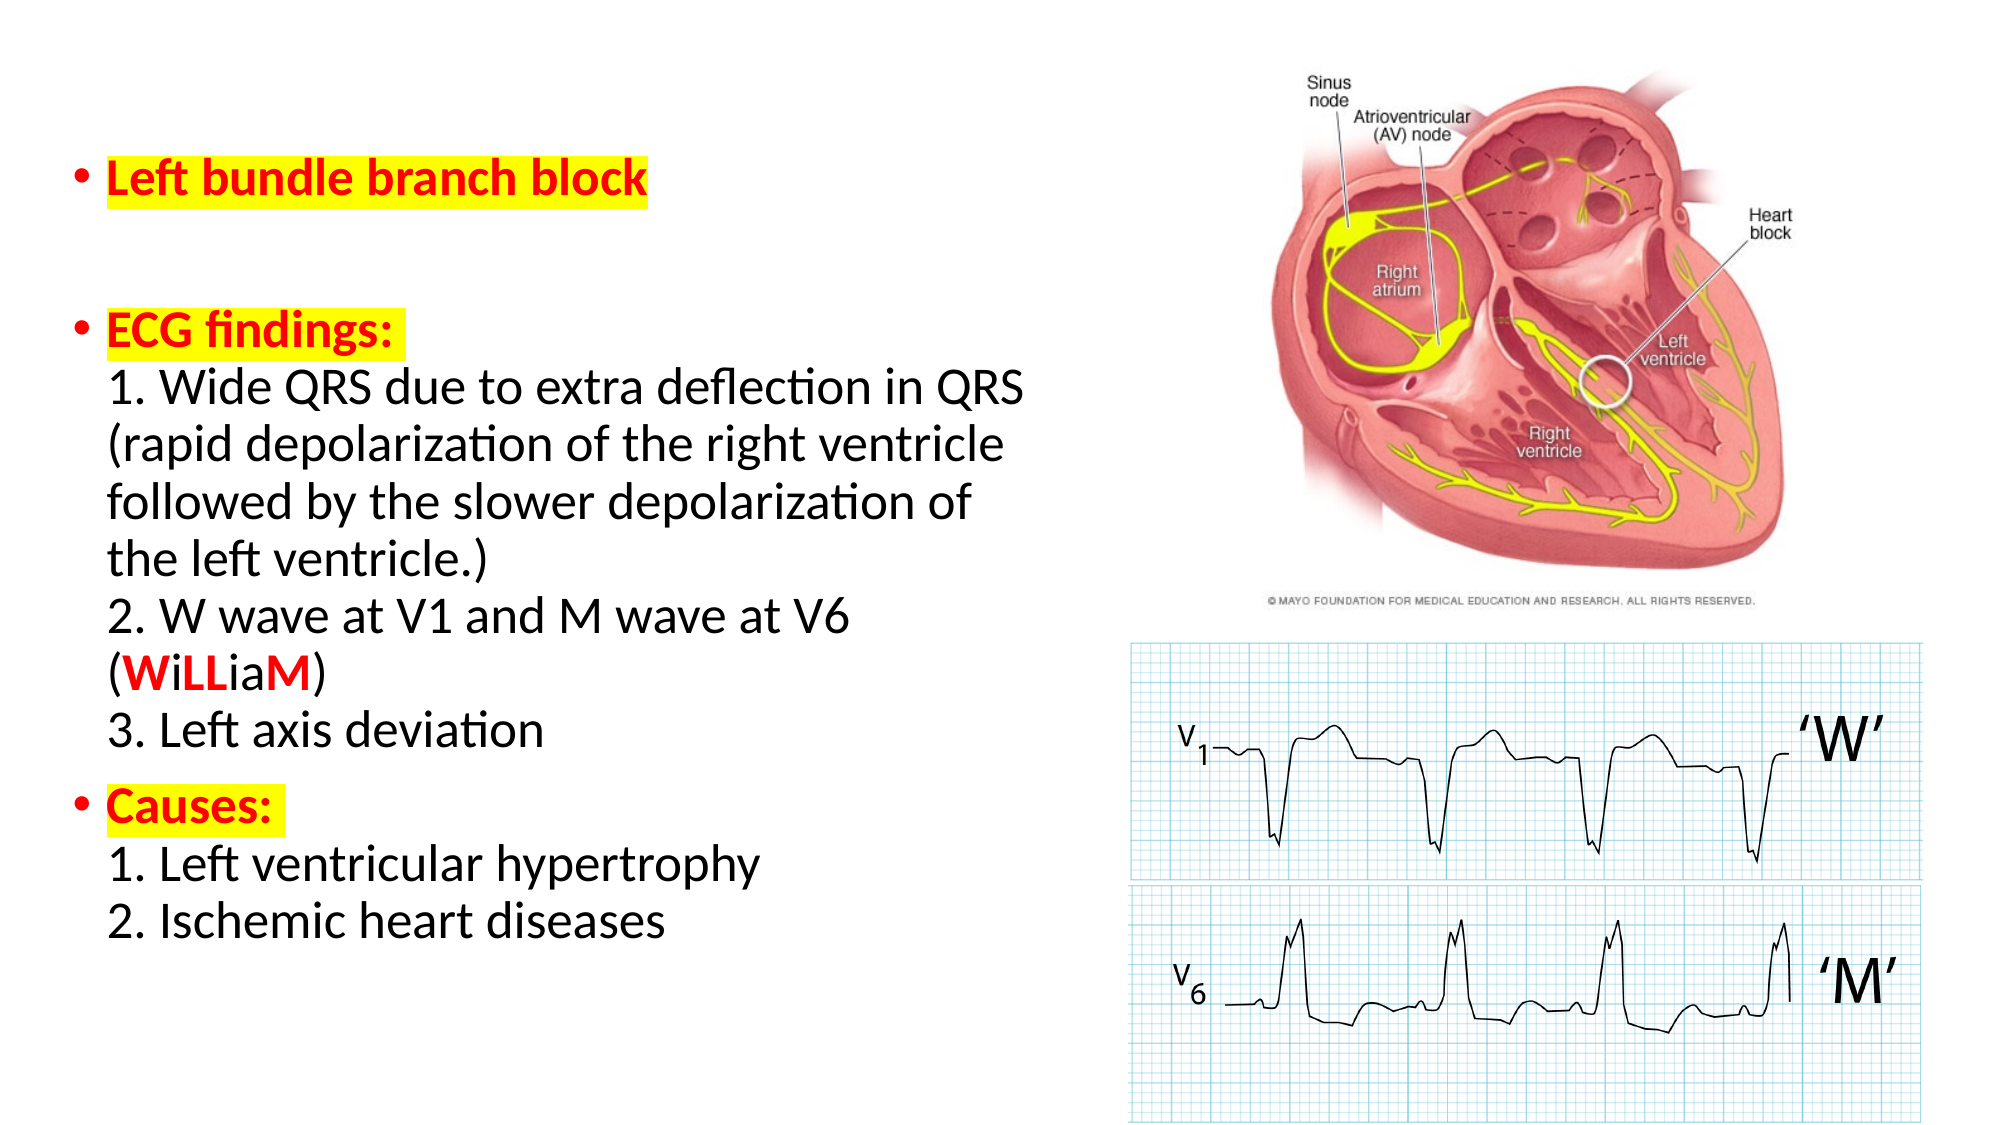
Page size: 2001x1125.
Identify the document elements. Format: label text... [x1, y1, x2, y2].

picture [1128, 640, 1923, 1125]
list Left bundle branch block ECG findings: 1. Wide QRS due to extra deflection in QRS (rapid depolarization of the right ventricle followed by the slower depolarization of the left ventricle.) 2. W wave at V1 and M wave at V6 (WiLLiaM) 3. Left axis deviation Causes: 1. Left ventricular hypertrophy 2. Ischemic heart diseases [57, 142, 1044, 961]
picture [1262, 46, 1852, 611]
